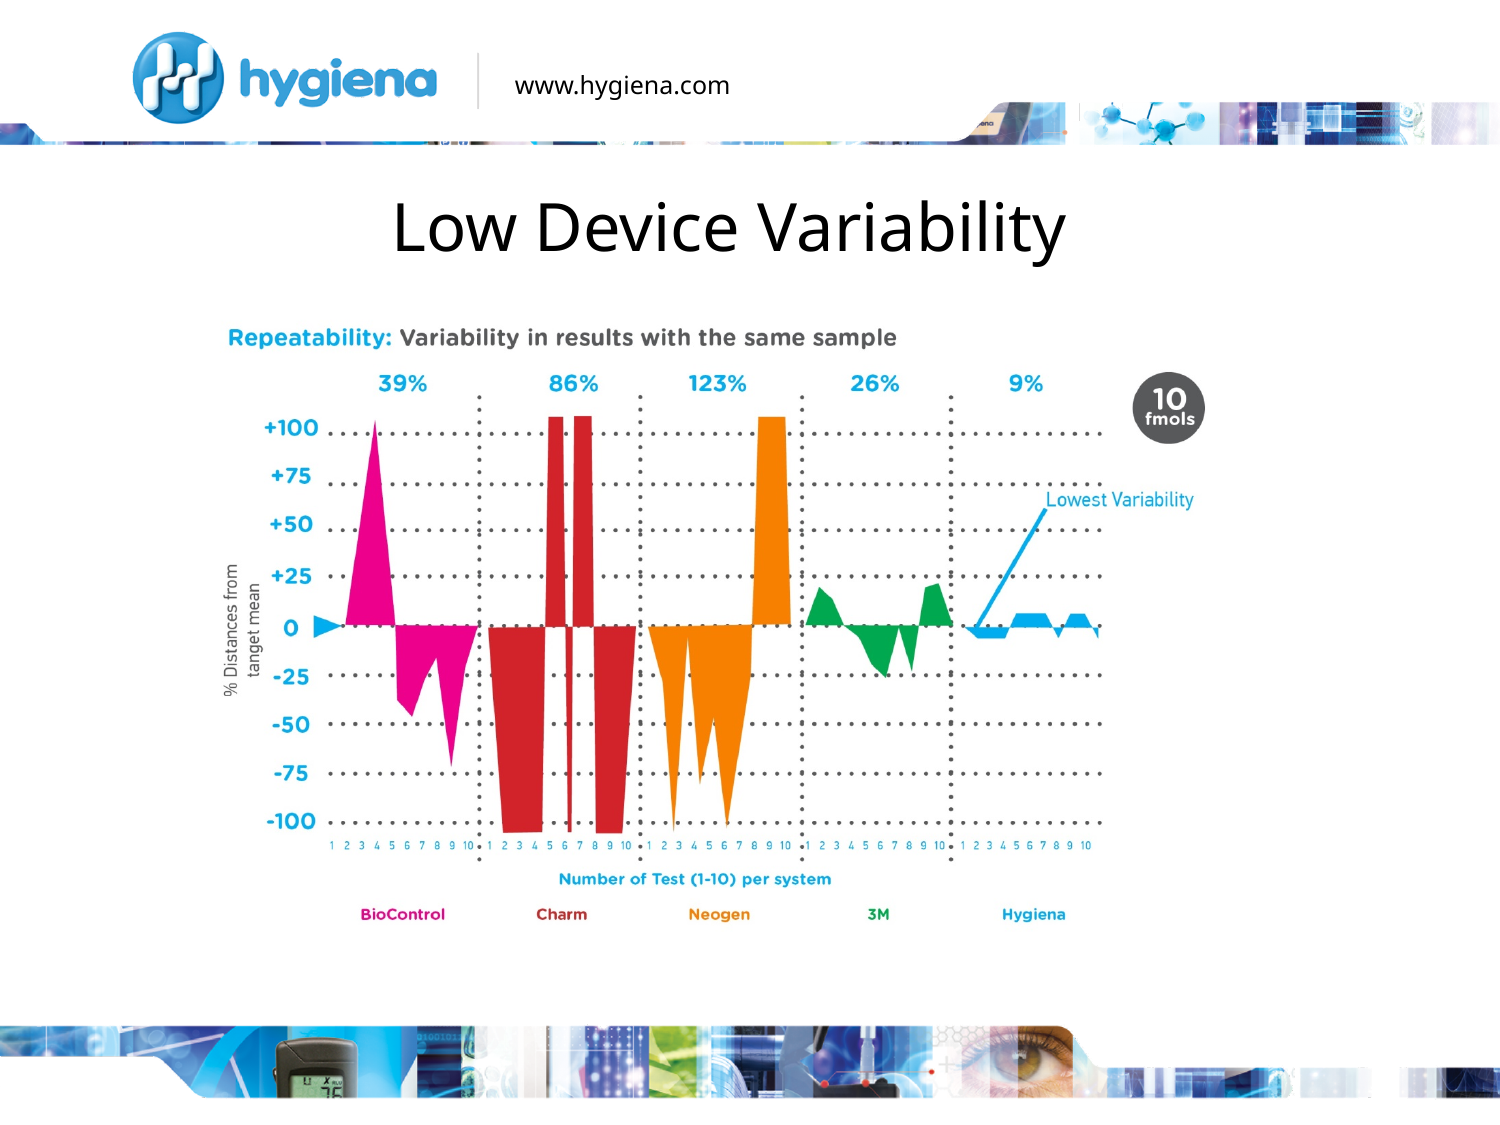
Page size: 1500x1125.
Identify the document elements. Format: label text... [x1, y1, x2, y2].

picture [0, 1024, 1500, 1100]
title Low Device Variability [204, 171, 1255, 285]
picture [187, 298, 1260, 959]
picture [0, 0, 1500, 163]
